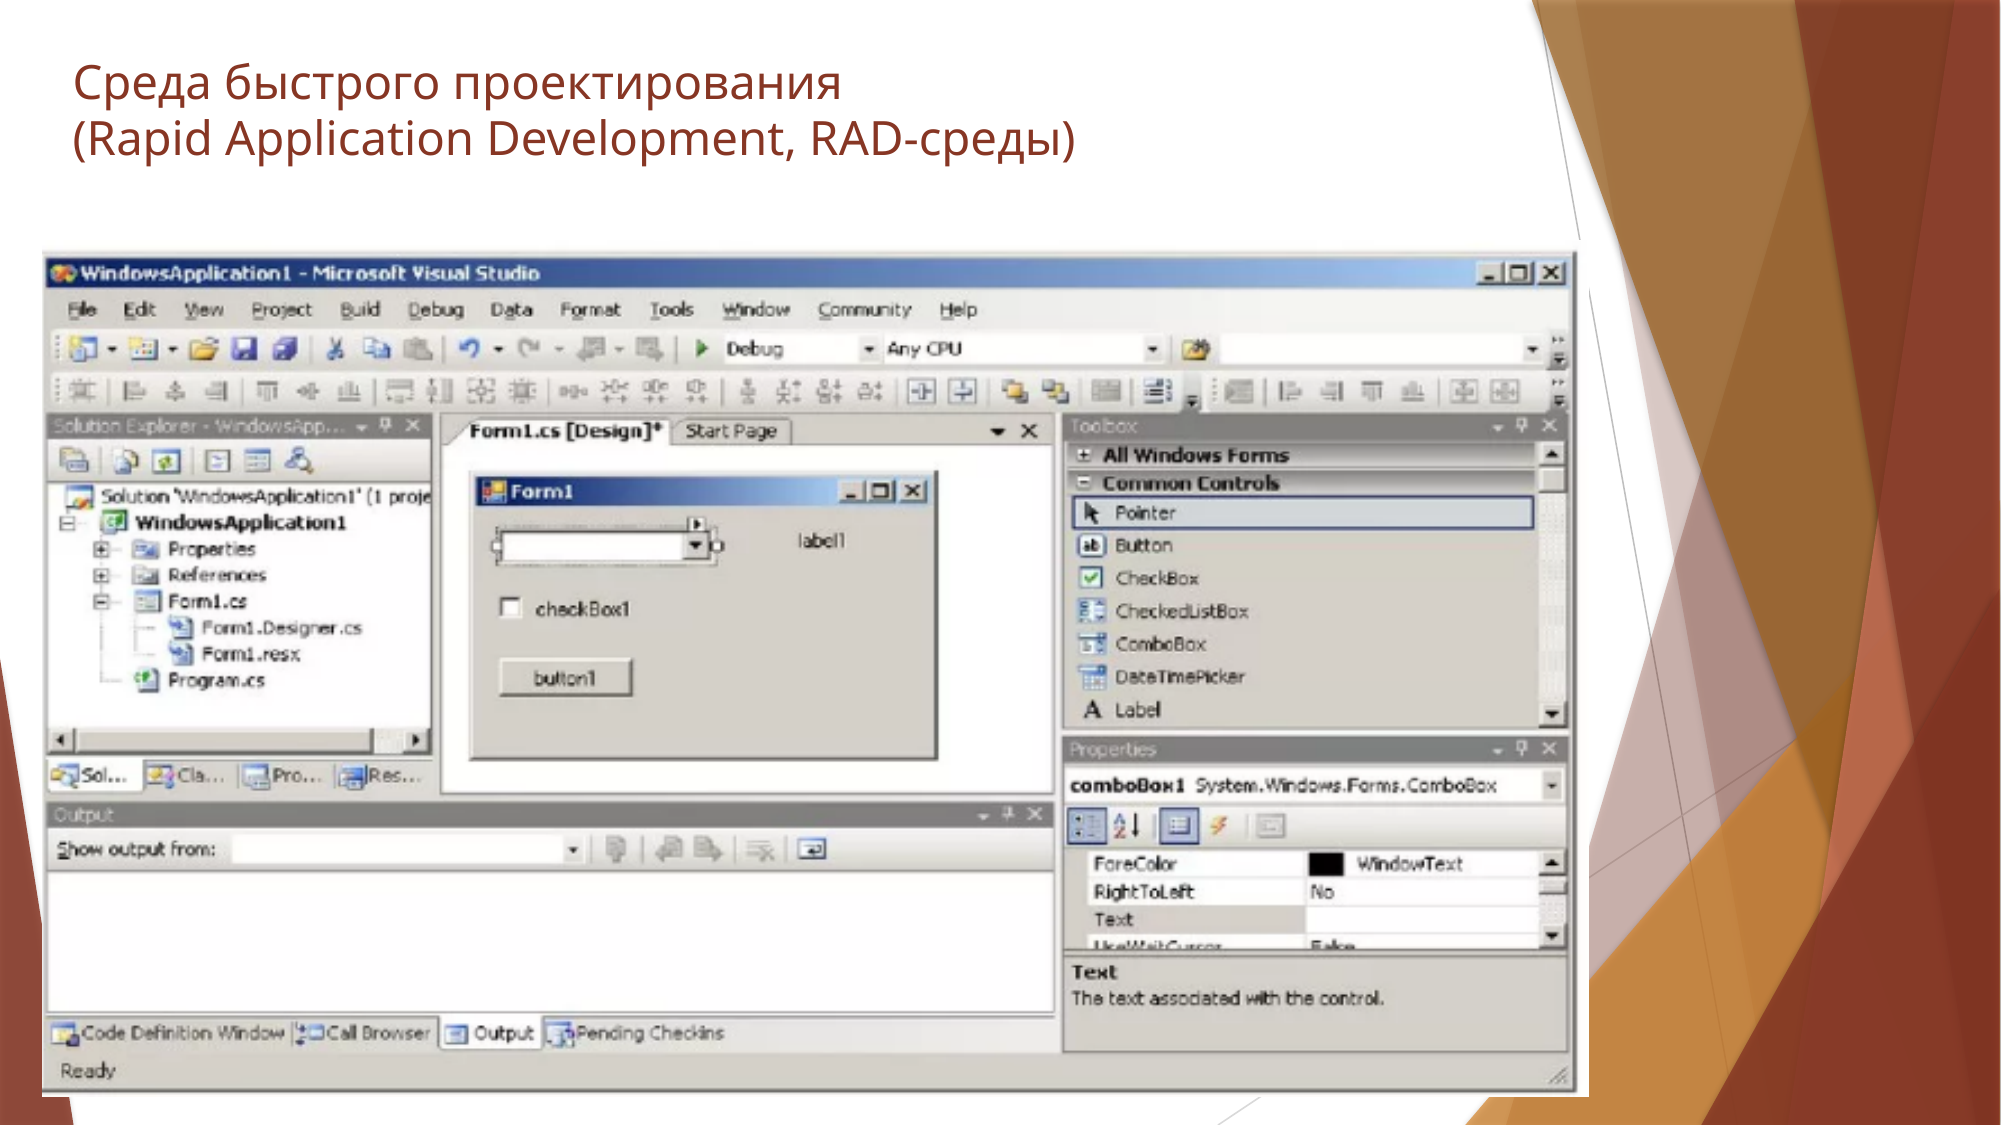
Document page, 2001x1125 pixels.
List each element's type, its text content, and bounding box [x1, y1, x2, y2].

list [42, 240, 1590, 1097]
title Среда быстрого проектирования (Rapid Application Development, RAD-среды) [57, 44, 1574, 175]
